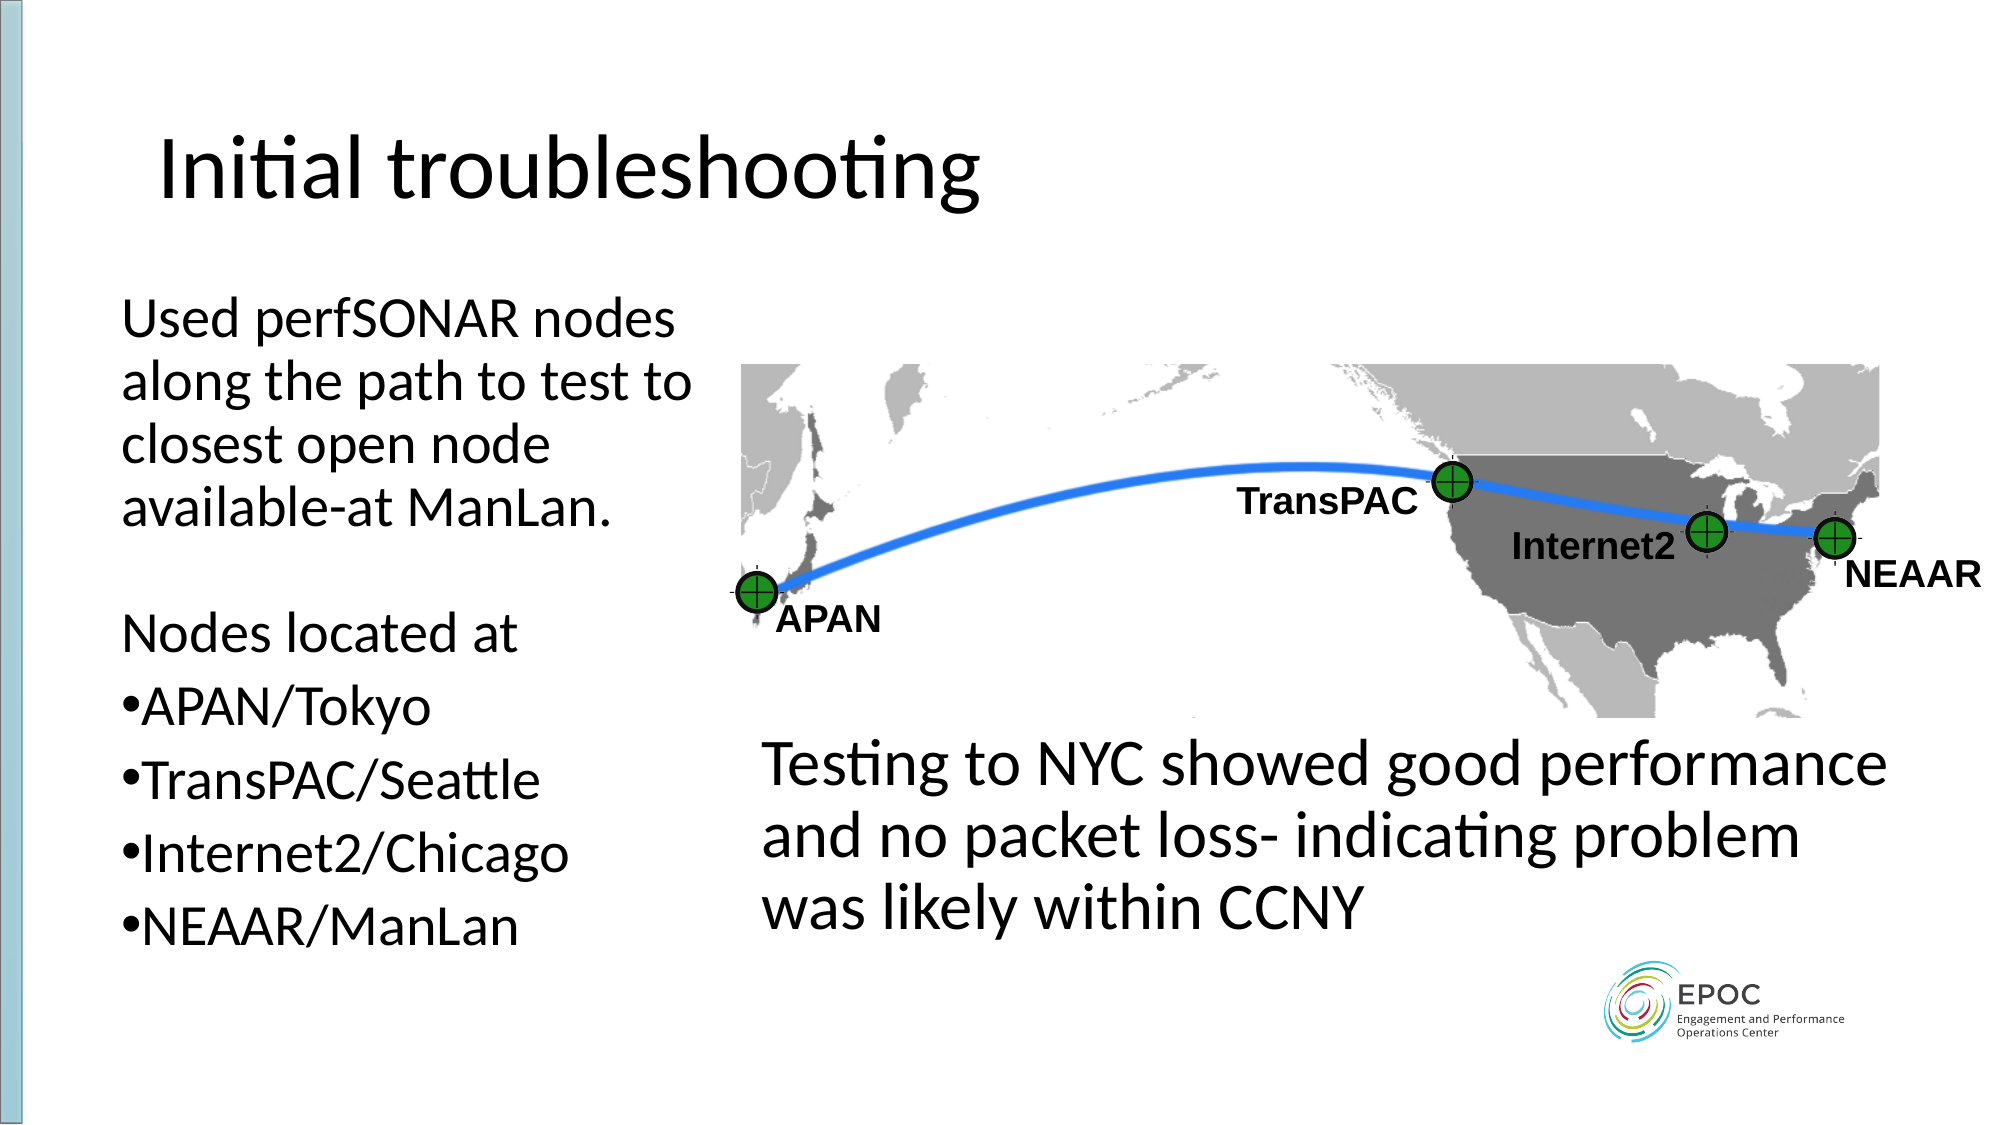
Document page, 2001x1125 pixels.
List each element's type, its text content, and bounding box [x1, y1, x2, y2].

picture [729, 364, 1880, 718]
picture [1586, 959, 1863, 1072]
text_box NEAAR [1885, 541, 2000, 603]
list Used perfSONAR nodes along the path to test to closest open node available-at ManLan. Nodes located at APAN/Tokyo TransPAC/Seattle Internet2/Chicago NEAAR/ManLan [101, 277, 720, 1017]
title Initial troubleshooting [137, 59, 1471, 278]
text_box Testing to NYC showed good performance and no packet loss- indicating problem was likely within CCNY [741, 717, 1931, 959]
